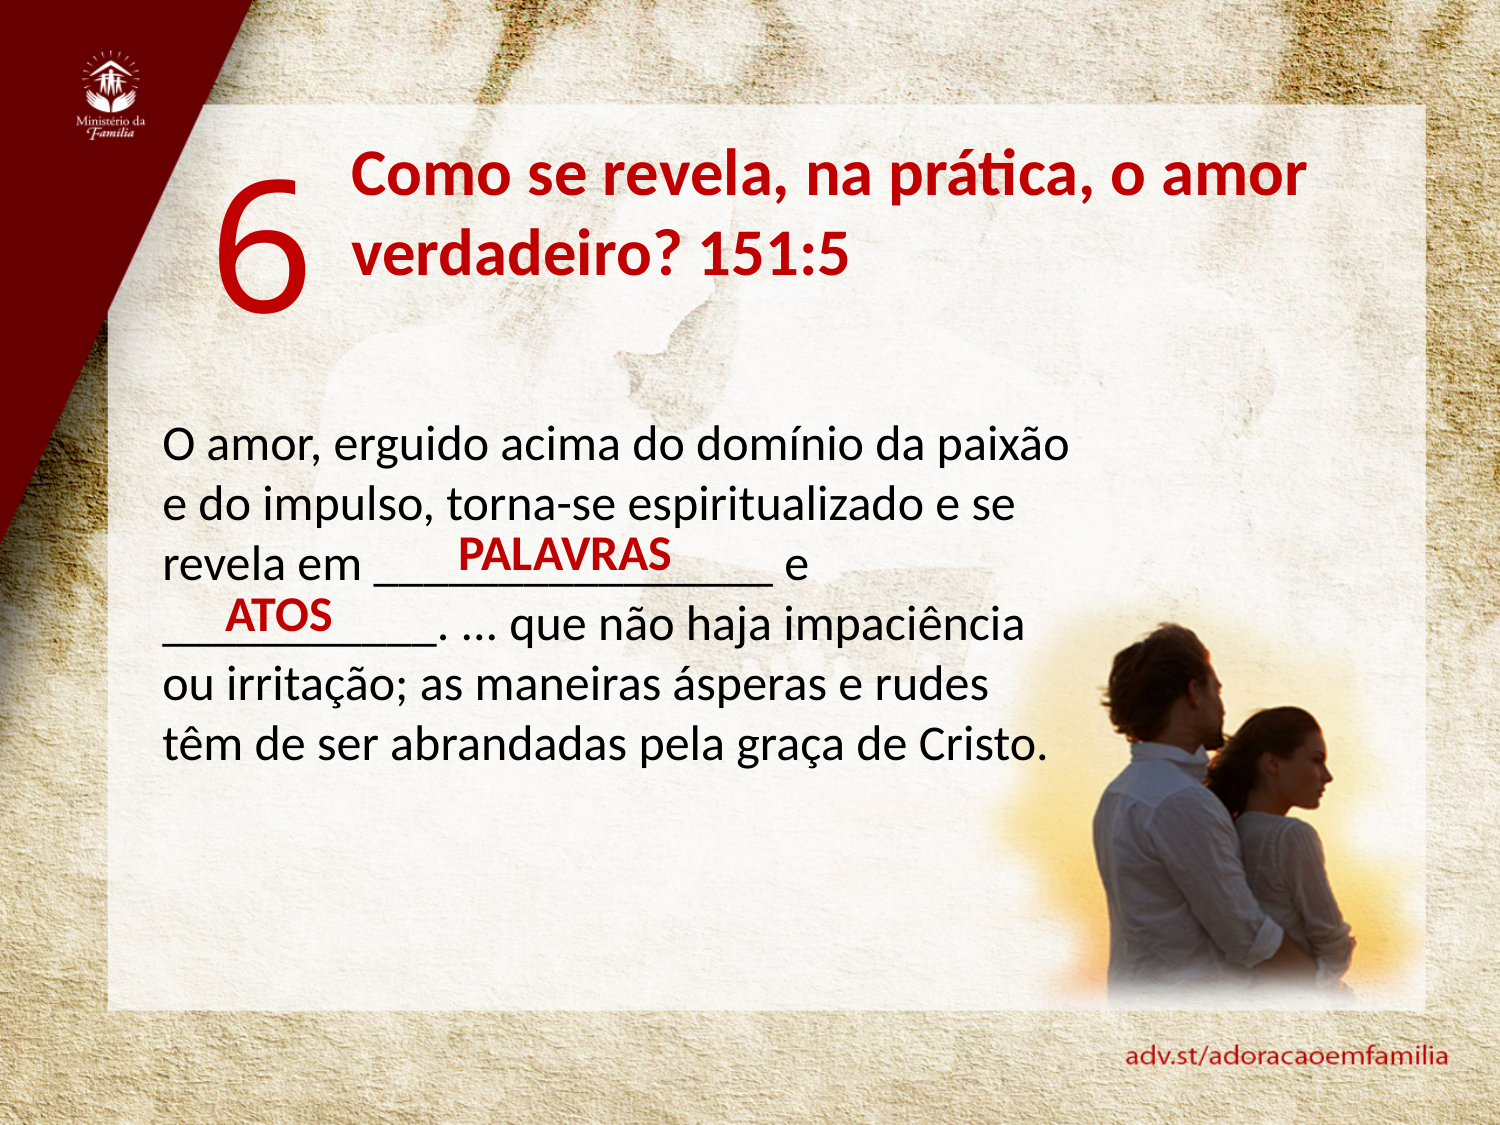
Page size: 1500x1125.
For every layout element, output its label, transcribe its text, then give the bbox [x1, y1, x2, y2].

text_box Como se revela, na prática, o amor verdadeiro? 151:5 [336, 121, 1435, 297]
text_box ATOS [210, 574, 348, 649]
text_box O amor, erguido acima do domínio da paixão e do impulso, torna-se espiritualizado e se revela em ________________ e ___________. ... que não haja impaciência ou irritação; as maneiras ásperas e rudes têm de ser abrandadas pela graça de Cristo. [147, 402, 1093, 778]
text_box 6 [194, 121, 302, 357]
text_box PALAVRAS [443, 513, 688, 589]
picture [0, 0, 1500, 1125]
